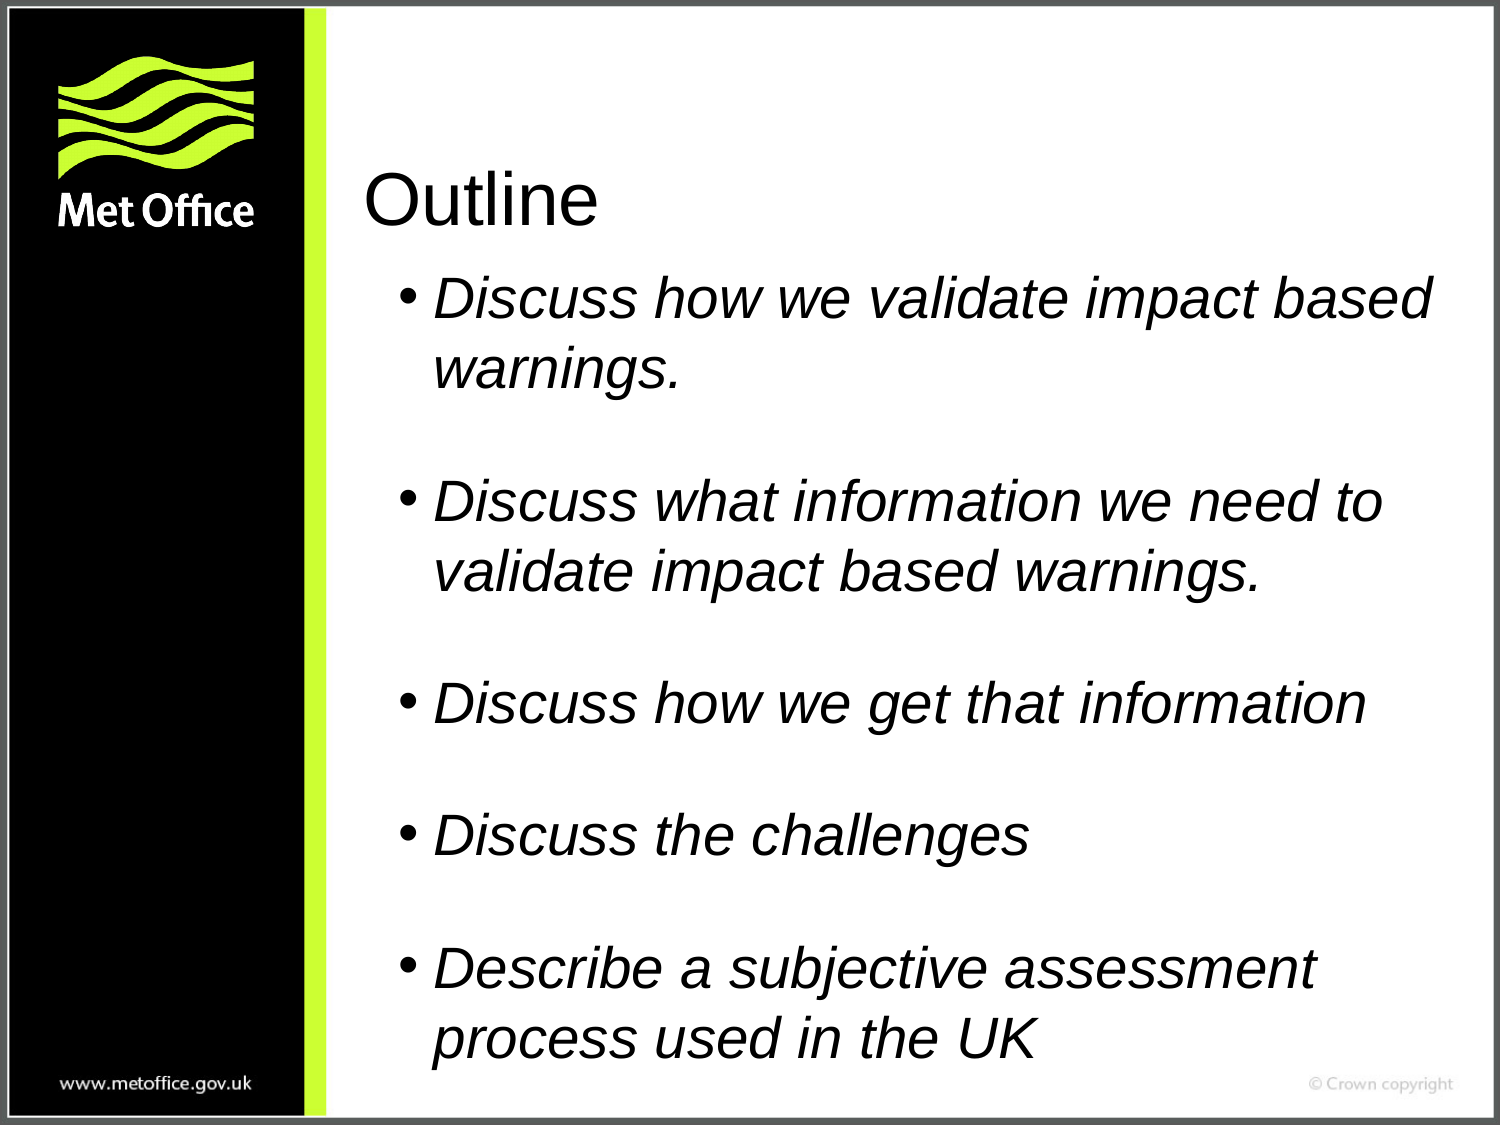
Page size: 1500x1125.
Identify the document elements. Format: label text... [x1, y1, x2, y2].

picture [2, 2, 1498, 1123]
subtitle Discuss how we validate impact based warnings. Discuss what information we need to validate impact based warnings. Discuss how we get that information Discuss the challenges Describe a subjective assessment process used in the UK [348, 252, 1471, 1125]
title Outline [348, 94, 1471, 249]
